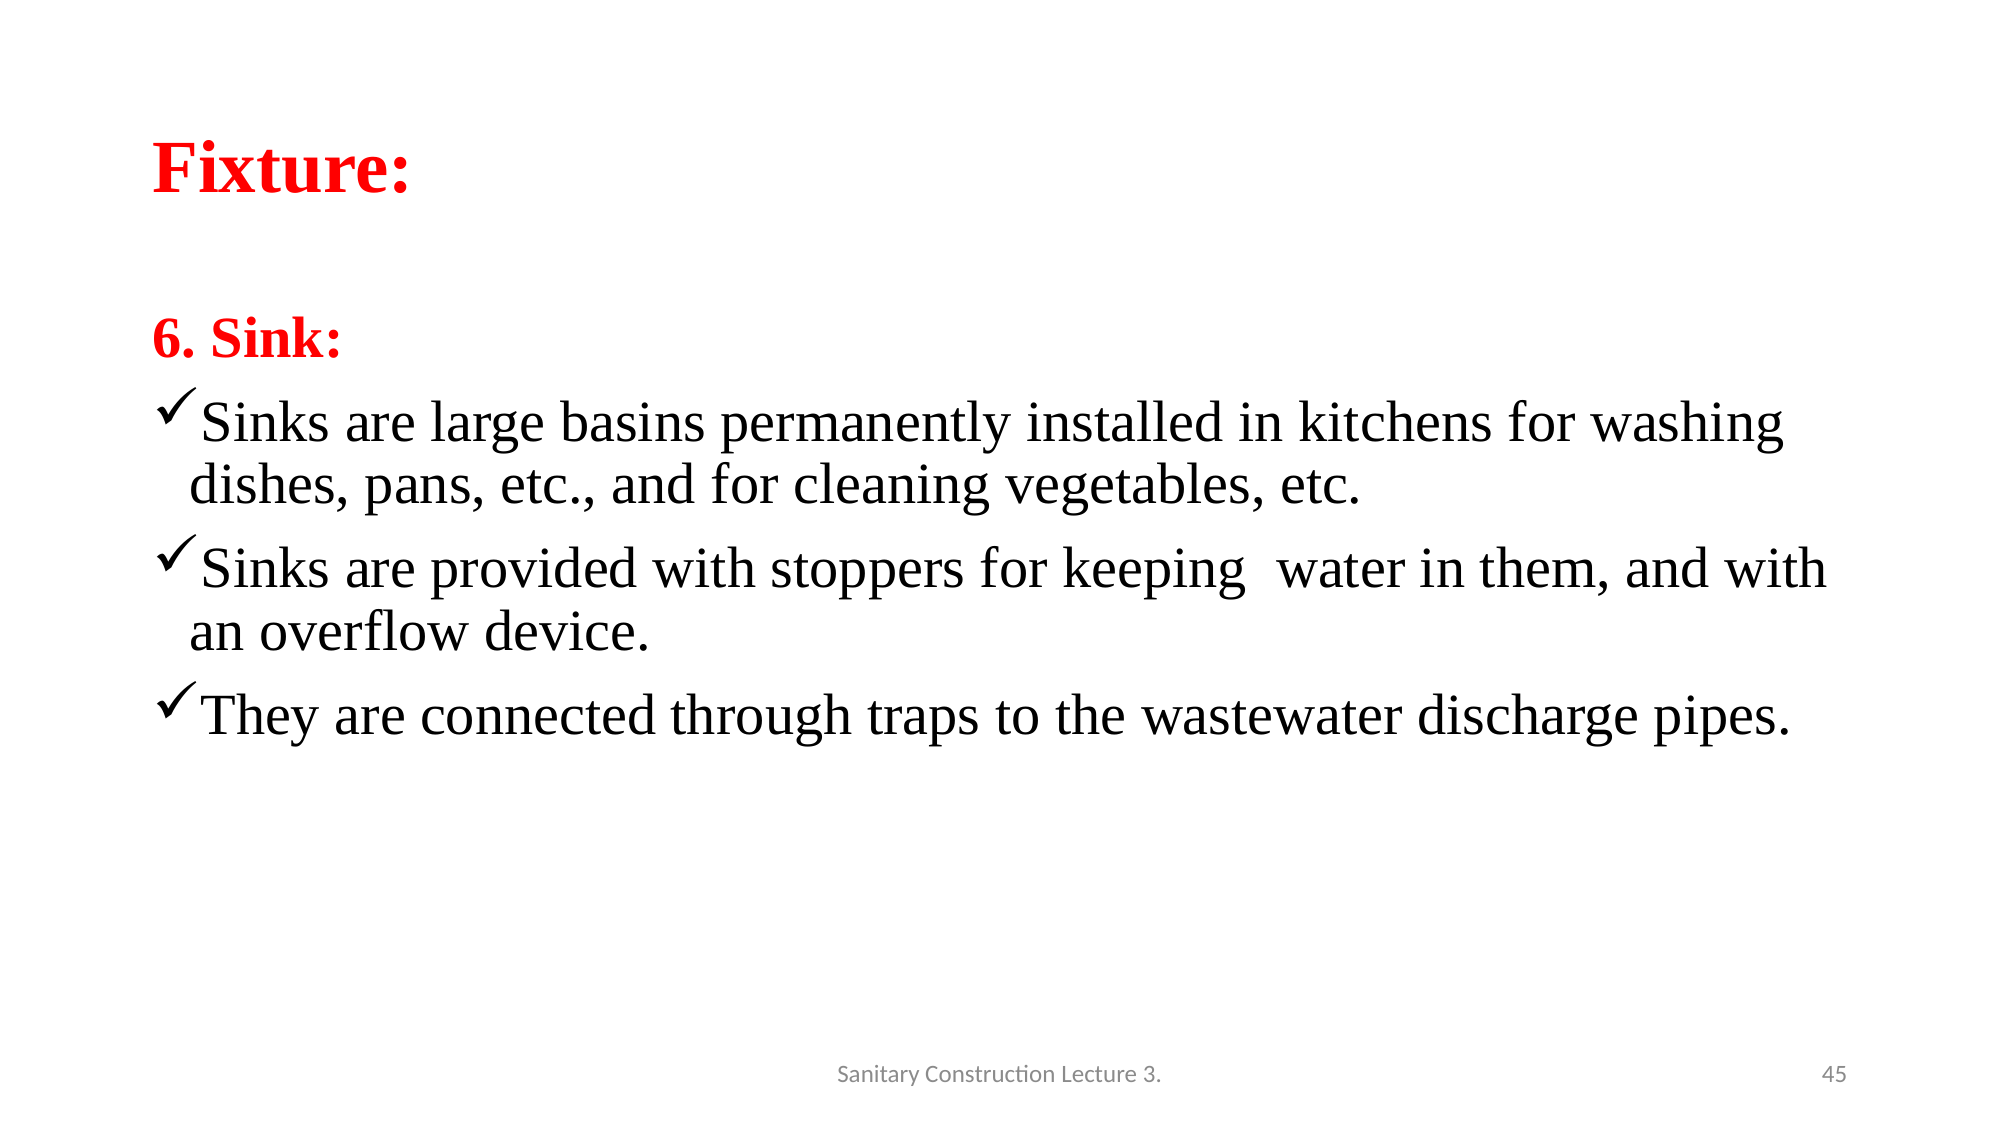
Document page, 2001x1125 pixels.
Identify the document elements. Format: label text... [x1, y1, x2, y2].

title Fixture: [137, 59, 1863, 278]
footer Sanitary Construction Lecture 3. [662, 1042, 1338, 1103]
slide_number 45 [1412, 1042, 1863, 1103]
list 6. Sink: Sinks are large basins permanently installed in kitchens for washing dishes, pans, etc., and for cleaning vegetables, etc. Sinks are provided with stoppers for keeping water in them, and with an overflow device. They are connected through traps to the wastewater discharge pipes. [137, 299, 1863, 1014]
